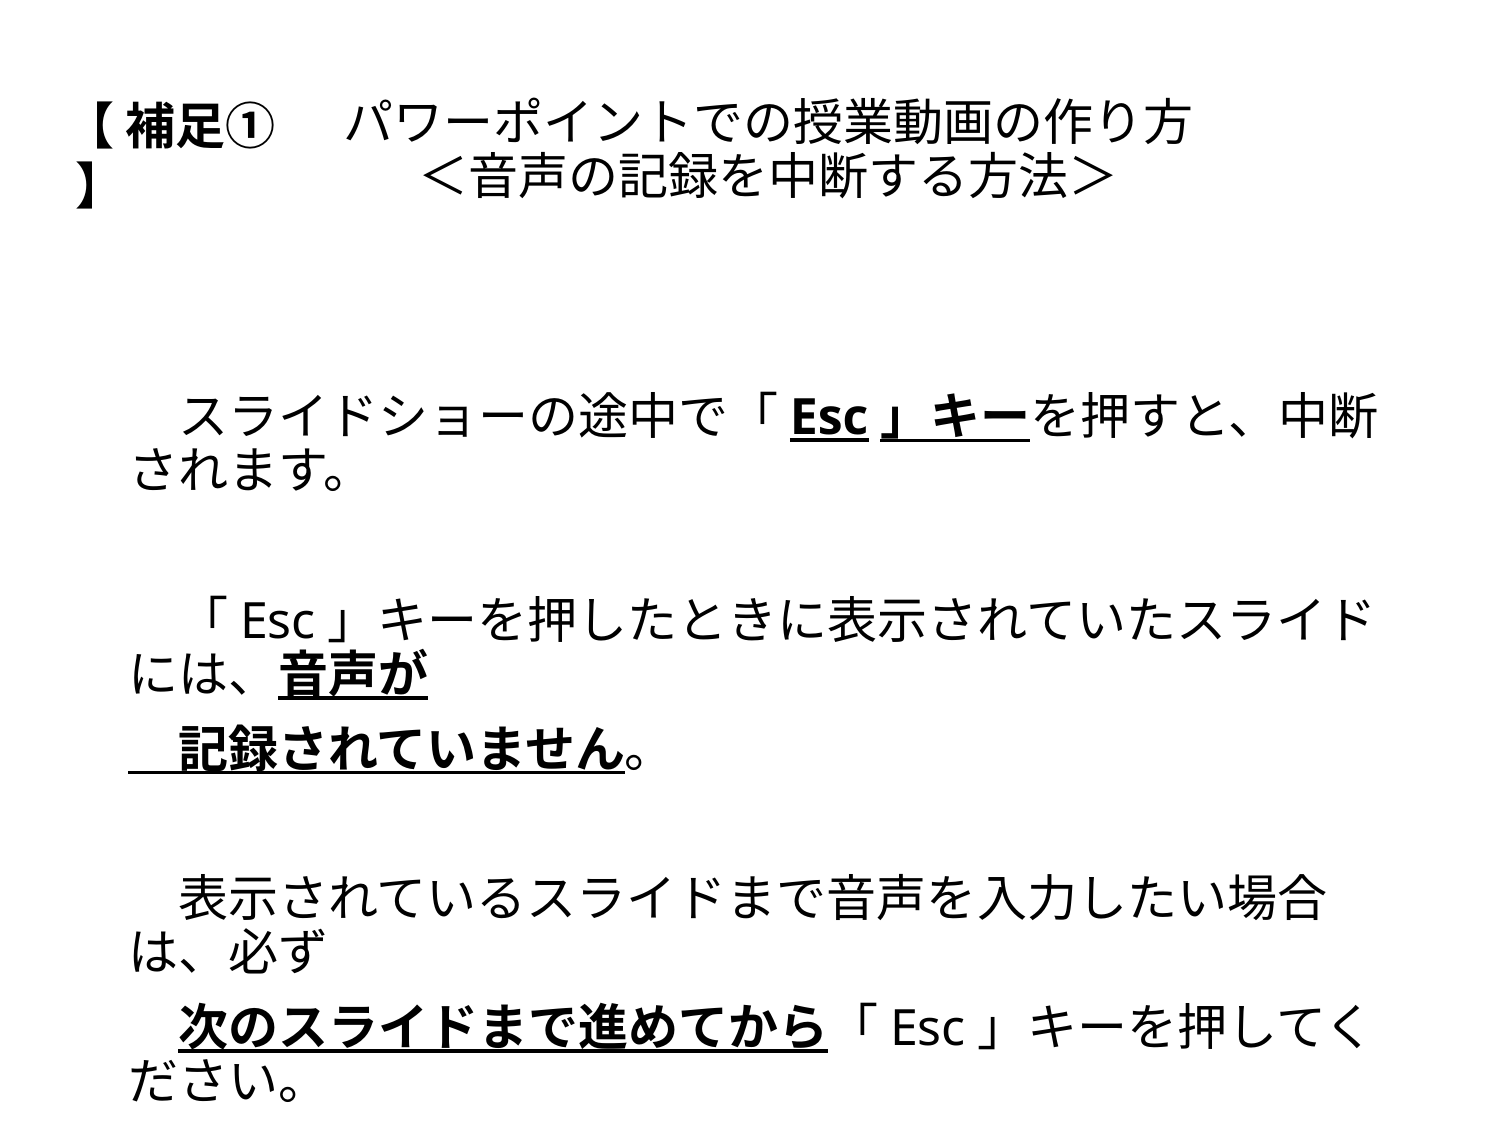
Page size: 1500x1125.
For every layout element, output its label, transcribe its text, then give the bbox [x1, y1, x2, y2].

text_box 【 補足① 】 [49, 86, 350, 222]
subtitle スライドショーの途中で「Esc」キーを押すと、中断されます。 「Esc」キーを押したときに表示されていたスライドには、音声が 記録されていません。 表示されているスライドまで音声を入力したい場合は、必ず 次のスライドまで進めてから「Esc」キーを押してください。 [113, 343, 1435, 1038]
title パワーポイントでの授業動画の作り方 ＜音声の記録を中断する方法＞ [205, 59, 1331, 244]
